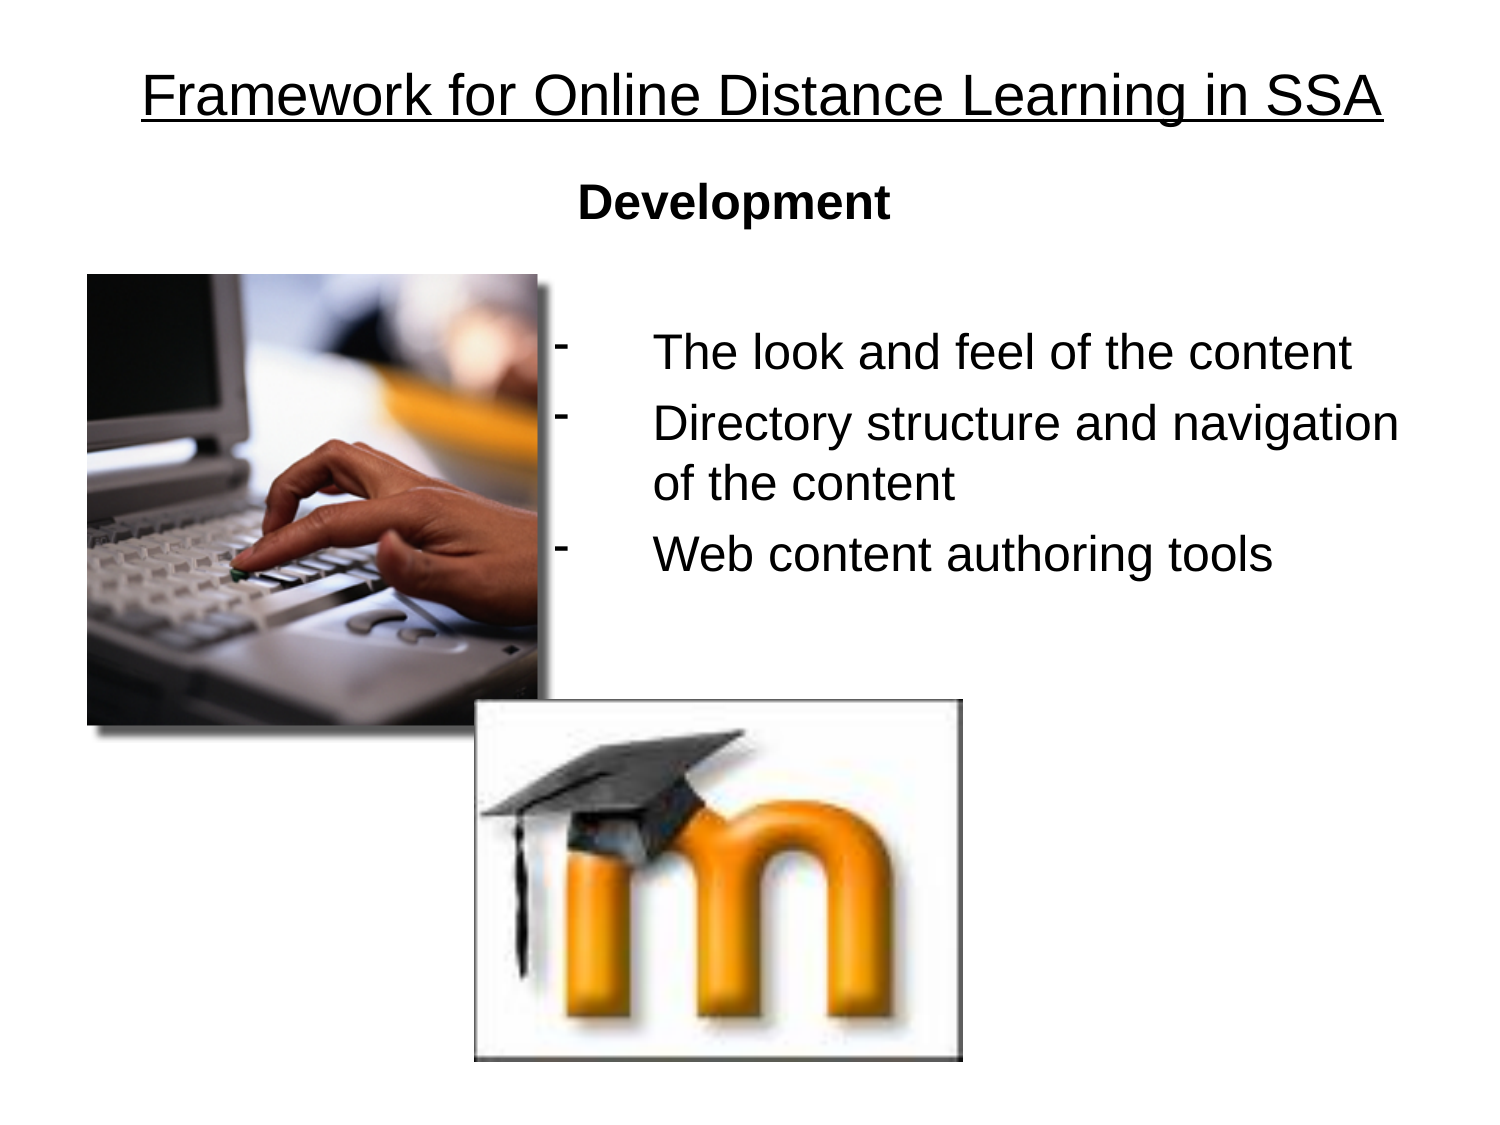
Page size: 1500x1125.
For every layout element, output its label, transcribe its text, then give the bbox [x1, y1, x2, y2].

picture [87, 274, 963, 1062]
text_box Framework for Online Distance Learning in SSA [124, 50, 1400, 135]
list The look and feel of the content Directory structure and navigation of the content Web content authoring tools [559, 312, 1463, 613]
text_box Development [562, 162, 925, 238]
